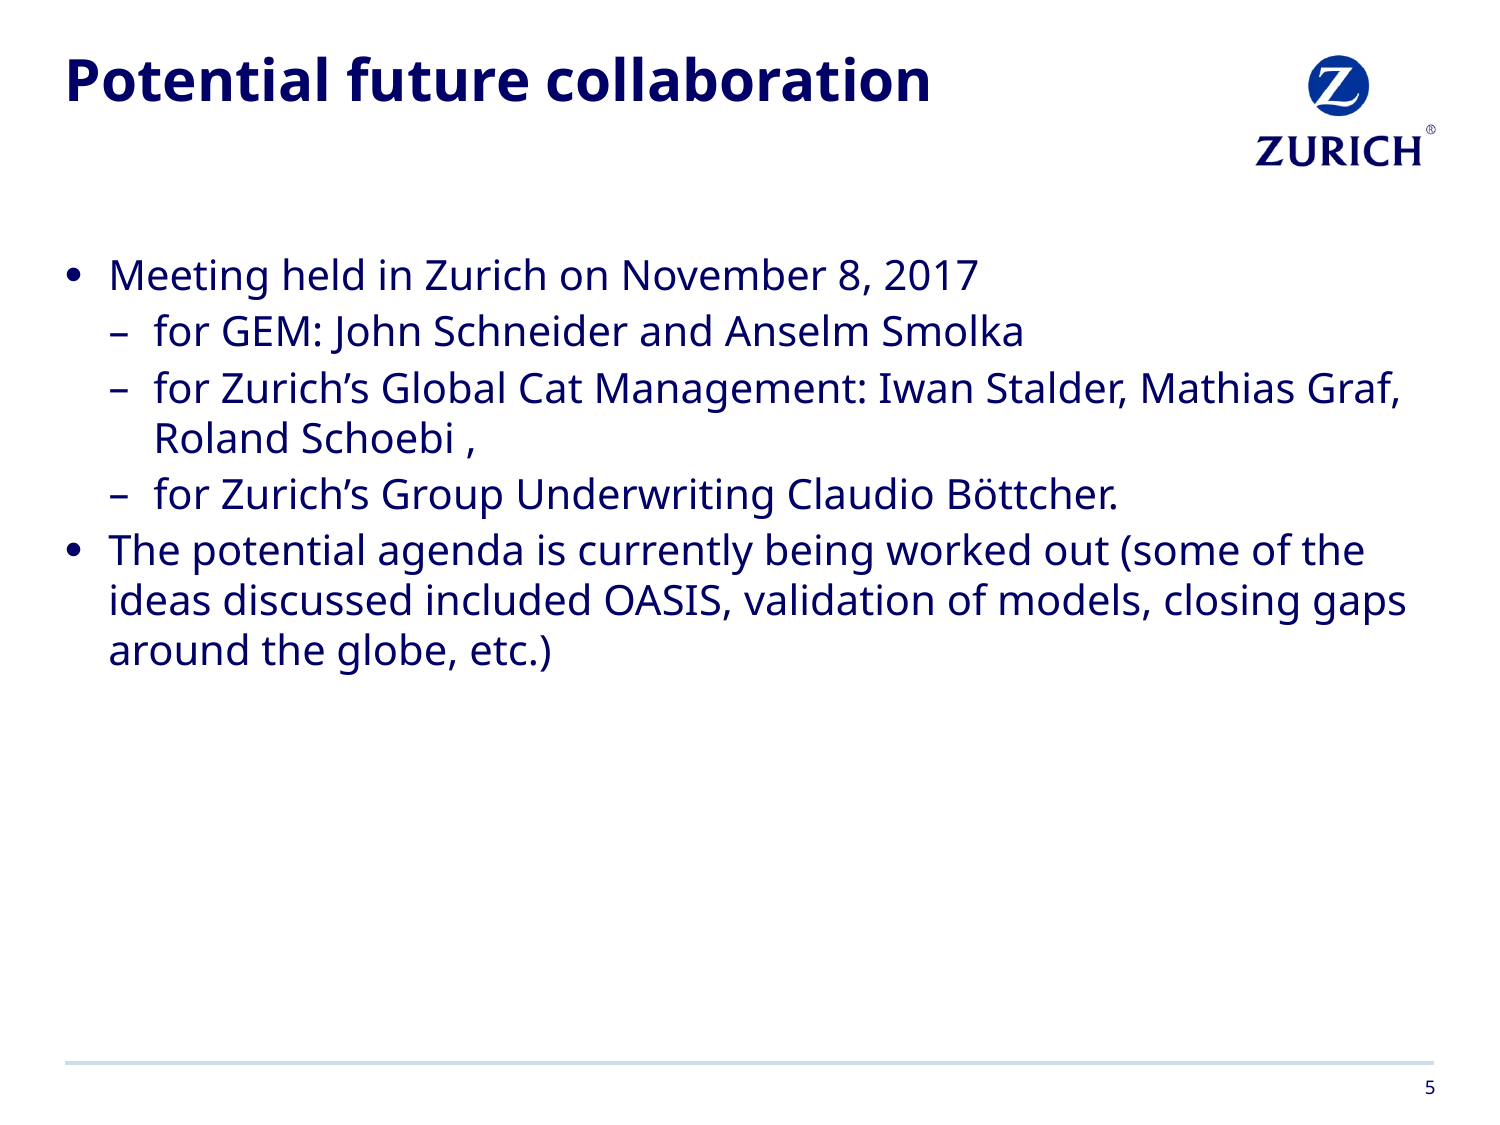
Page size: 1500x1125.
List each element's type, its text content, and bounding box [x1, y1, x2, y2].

slide_number 5 [1358, 1076, 1436, 1102]
list Meeting held in Zurich on November 8, 2017 for GEM: John Schneider and Anselm Smolka for Zurich’s Global Cat Management: Iwan Stalder, Mathias Graf, Roland Schoebi , for Zurich’s Group Underwriting Claudio Böttcher. The potential agenda is currently being worked out (some of the ideas discussed included OASIS, validation of models, closing gaps around the globe, etc.) [64, 248, 1434, 1071]
title Potential future collaboration [64, 51, 1188, 220]
picture [1251, 50, 1438, 171]
